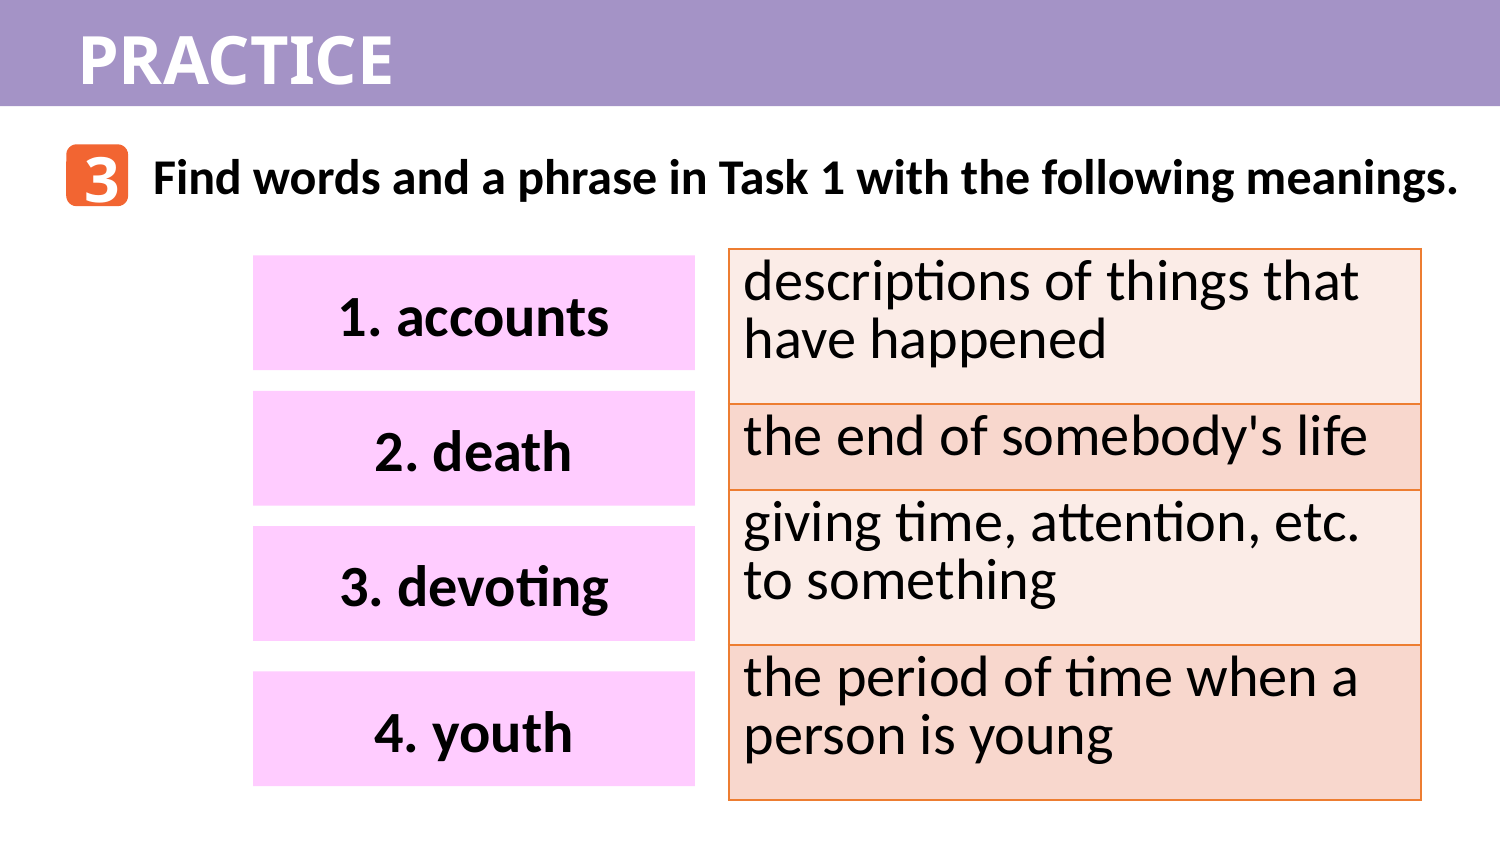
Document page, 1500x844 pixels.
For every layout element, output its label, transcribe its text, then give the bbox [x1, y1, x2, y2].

text_box [126, 146, 130, 204]
table_cell giving time, attention, etc. to something [730, 491, 1420, 644]
text_box 3. devoting [252, 525, 696, 642]
text_box 1. accounts [252, 254, 696, 371]
text_box 4. youth [252, 670, 696, 787]
text_box Find words and a phrase in Task 1 with the following meanings. [138, 137, 1482, 213]
text_box 3 [69, 132, 126, 223]
text_box PRACTICE [62, 10, 625, 105]
table_header descriptions of things that have happened [730, 250, 1420, 403]
table_cell the end of somebody's life [730, 405, 1420, 489]
table_cell the period of time when a person is young [730, 646, 1420, 799]
text_box [0, 0, 1500, 107]
text_box 2. death [252, 390, 696, 507]
text_box [65, 146, 69, 205]
